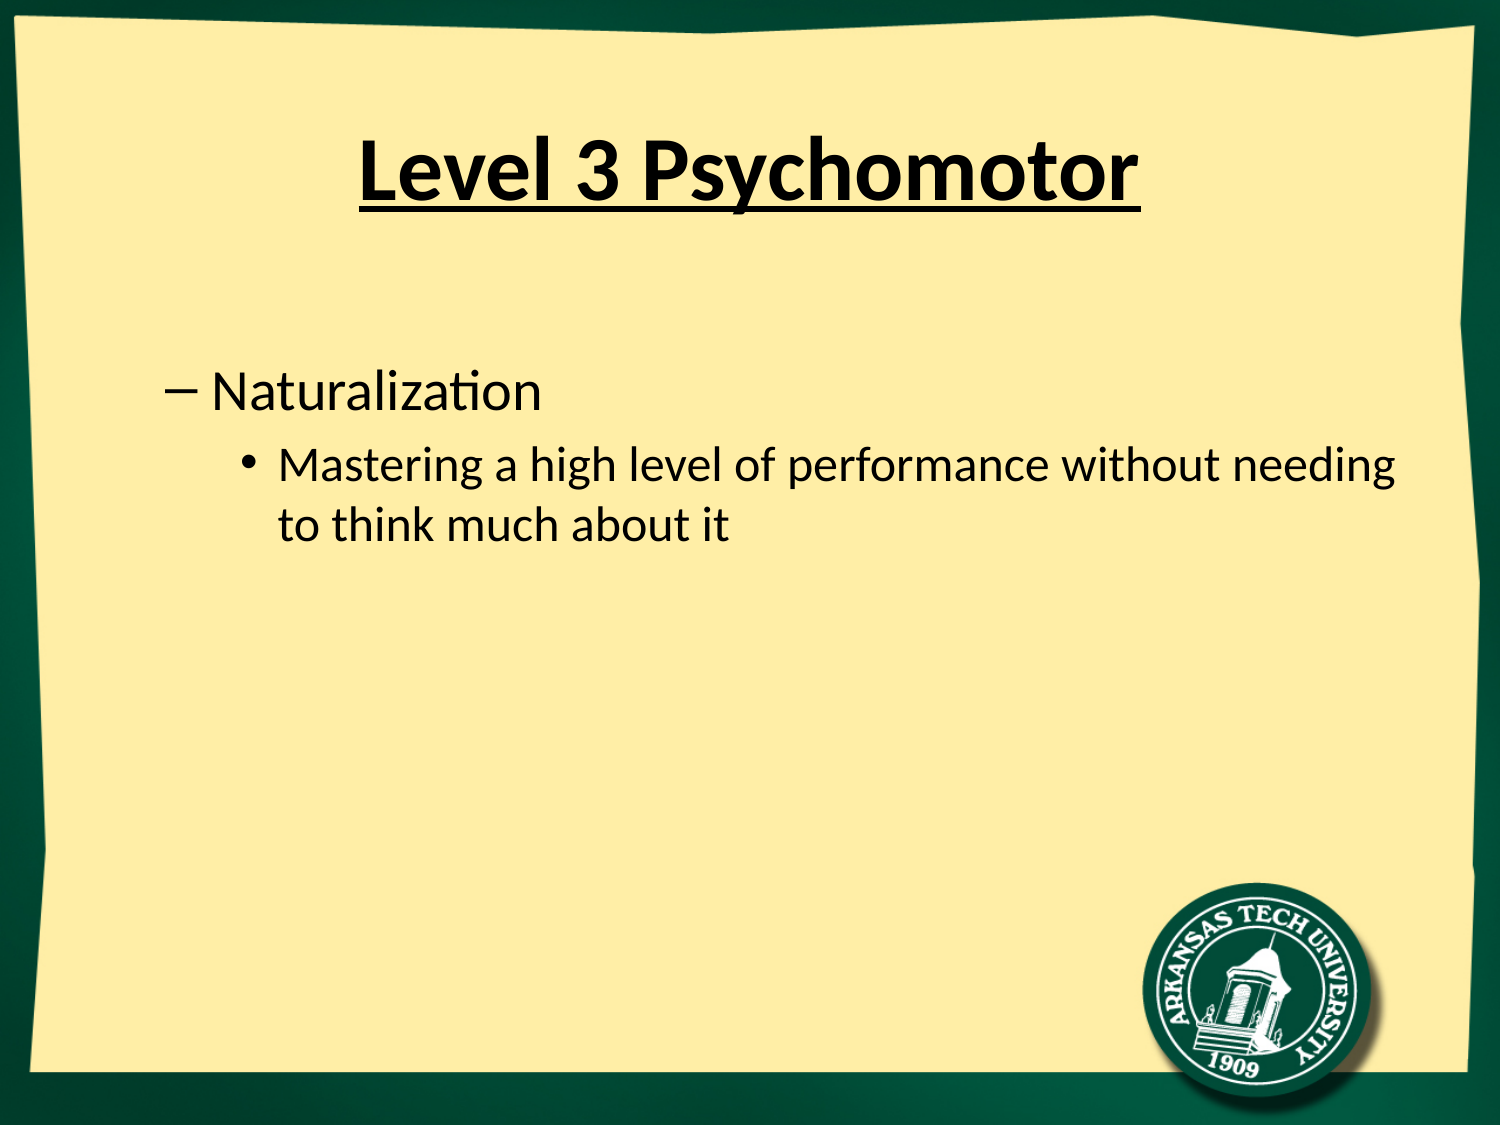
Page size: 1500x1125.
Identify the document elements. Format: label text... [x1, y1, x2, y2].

picture [0, 0, 1500, 1125]
title Level 3 Psychomotor [74, 70, 1426, 259]
list Naturalization Mastering a high level of performance without needing to think much about it [74, 262, 1426, 1063]
